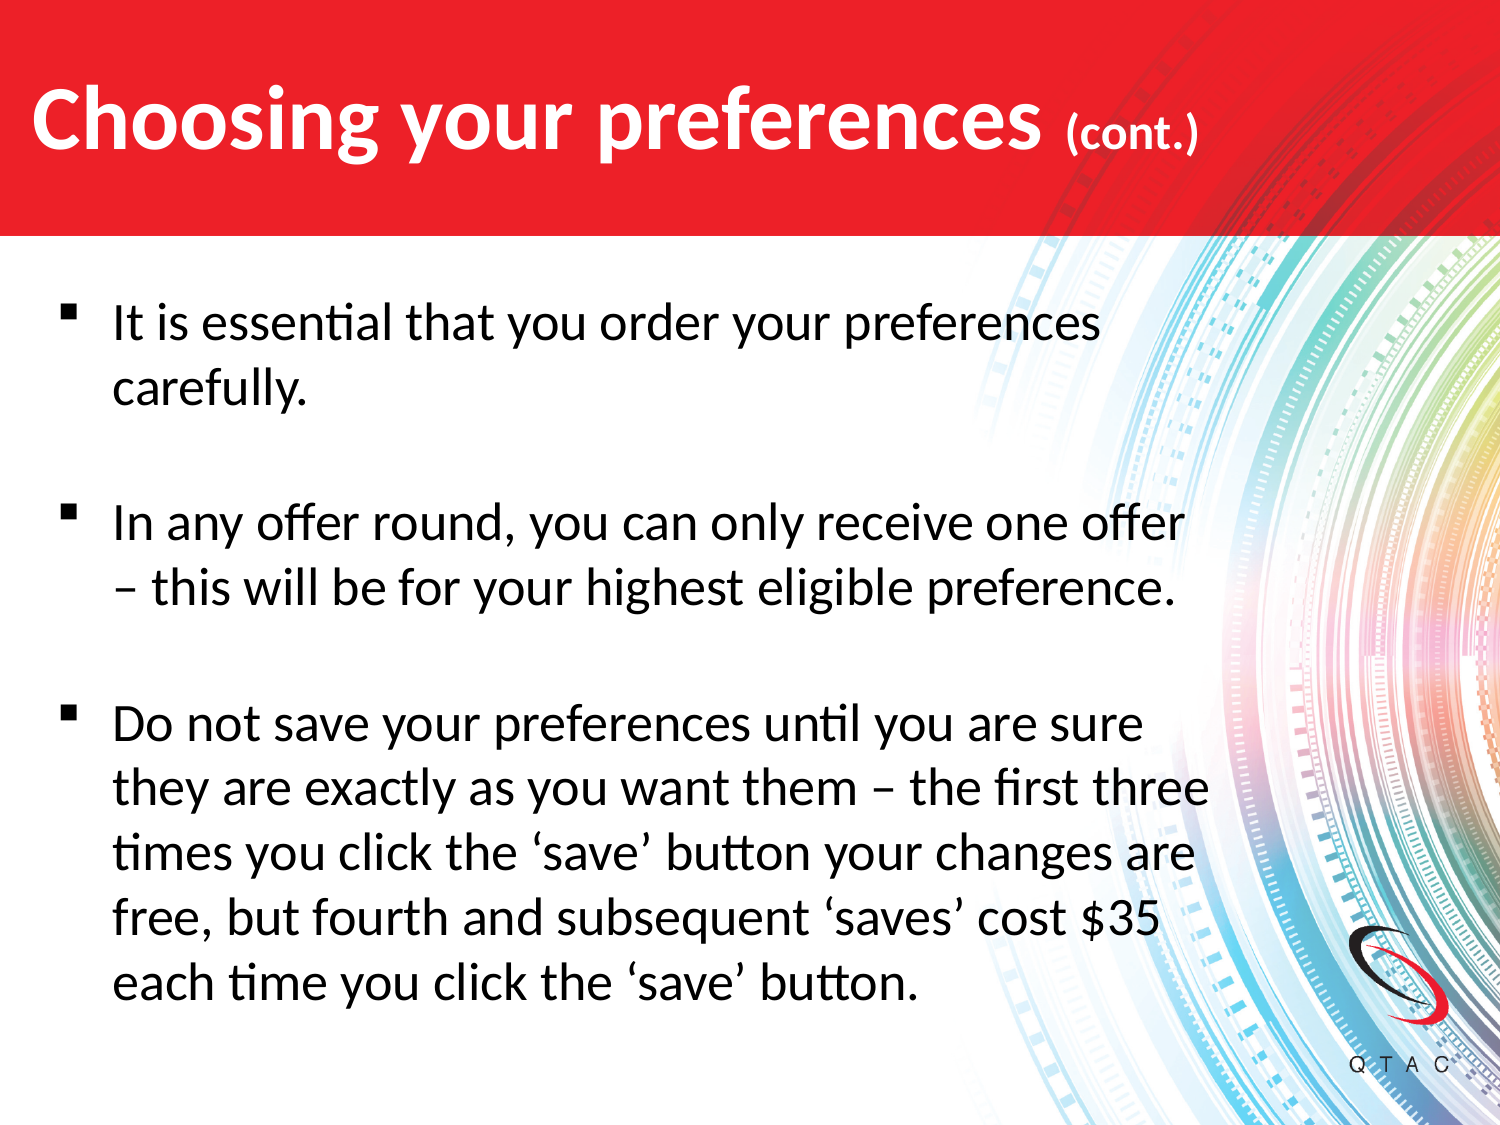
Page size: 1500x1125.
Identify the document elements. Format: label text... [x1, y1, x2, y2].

title Choosing your preferences (cont.) [17, 19, 1368, 207]
list It is essential that you order your preferences carefully. In any offer round, you can only receive one offer – this will be for your highest eligible preference. Do not save your preferences until you are sure they are exactly as you want them – the first three times you click the ‘save’ button your changes are free, but fourth and subsequent ‘saves’ cost $35 each time you click the ‘save’ button. [41, 278, 1235, 1083]
picture [0, 0, 1500, 1125]
